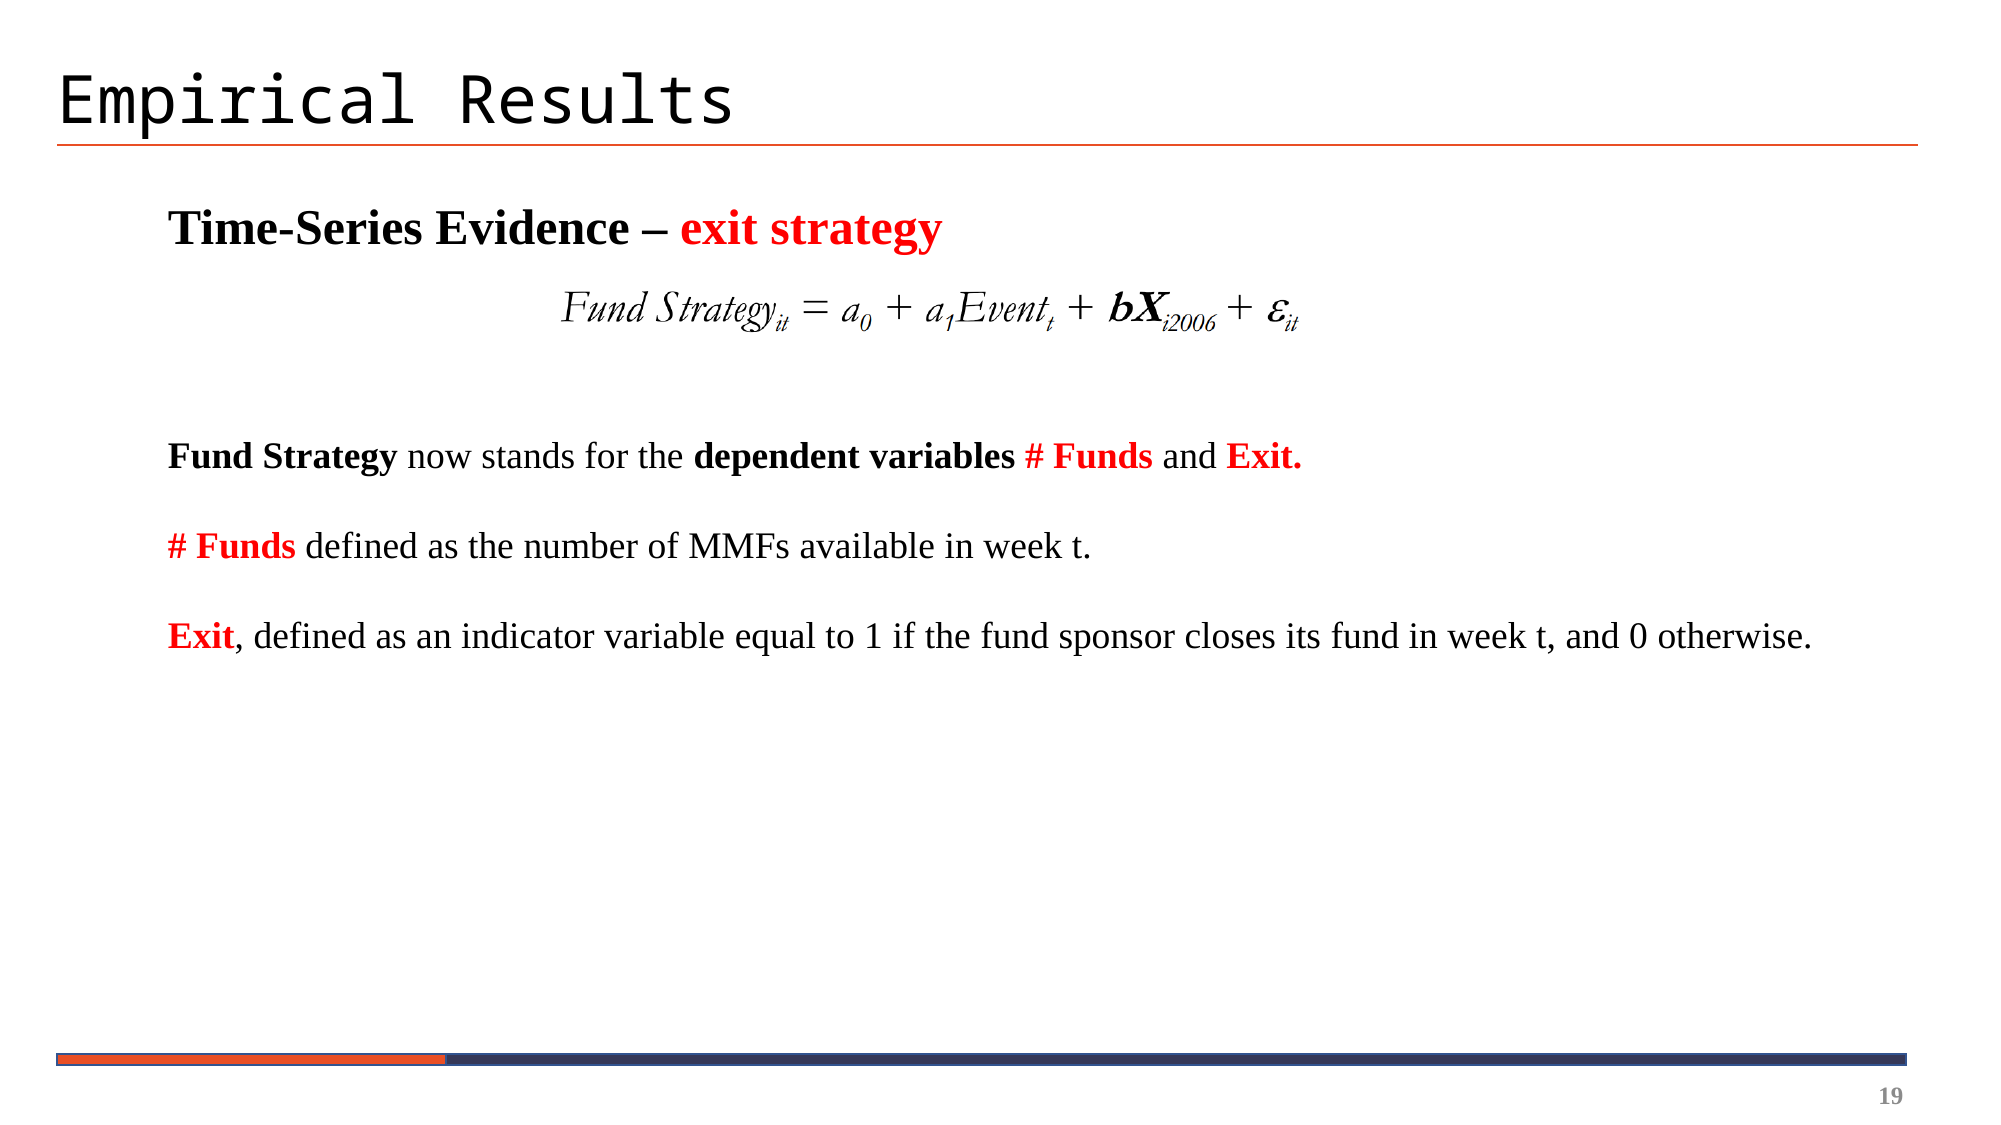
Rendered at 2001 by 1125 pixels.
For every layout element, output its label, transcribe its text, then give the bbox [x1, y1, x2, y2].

title Empirical Results [57, 46, 1586, 138]
slide_number 19 [1468, 1065, 1919, 1125]
text_box Fund Strategy now stands for the dependent variables # Funds and Exit. # Funds defined as the number of MMFs available in week t. Exit, defined as an indicator variable equal to 1 if the fund sponsor closes its fund in week t, and 0 otherwise. [153, 424, 1933, 664]
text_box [153, 187, 1666, 344]
